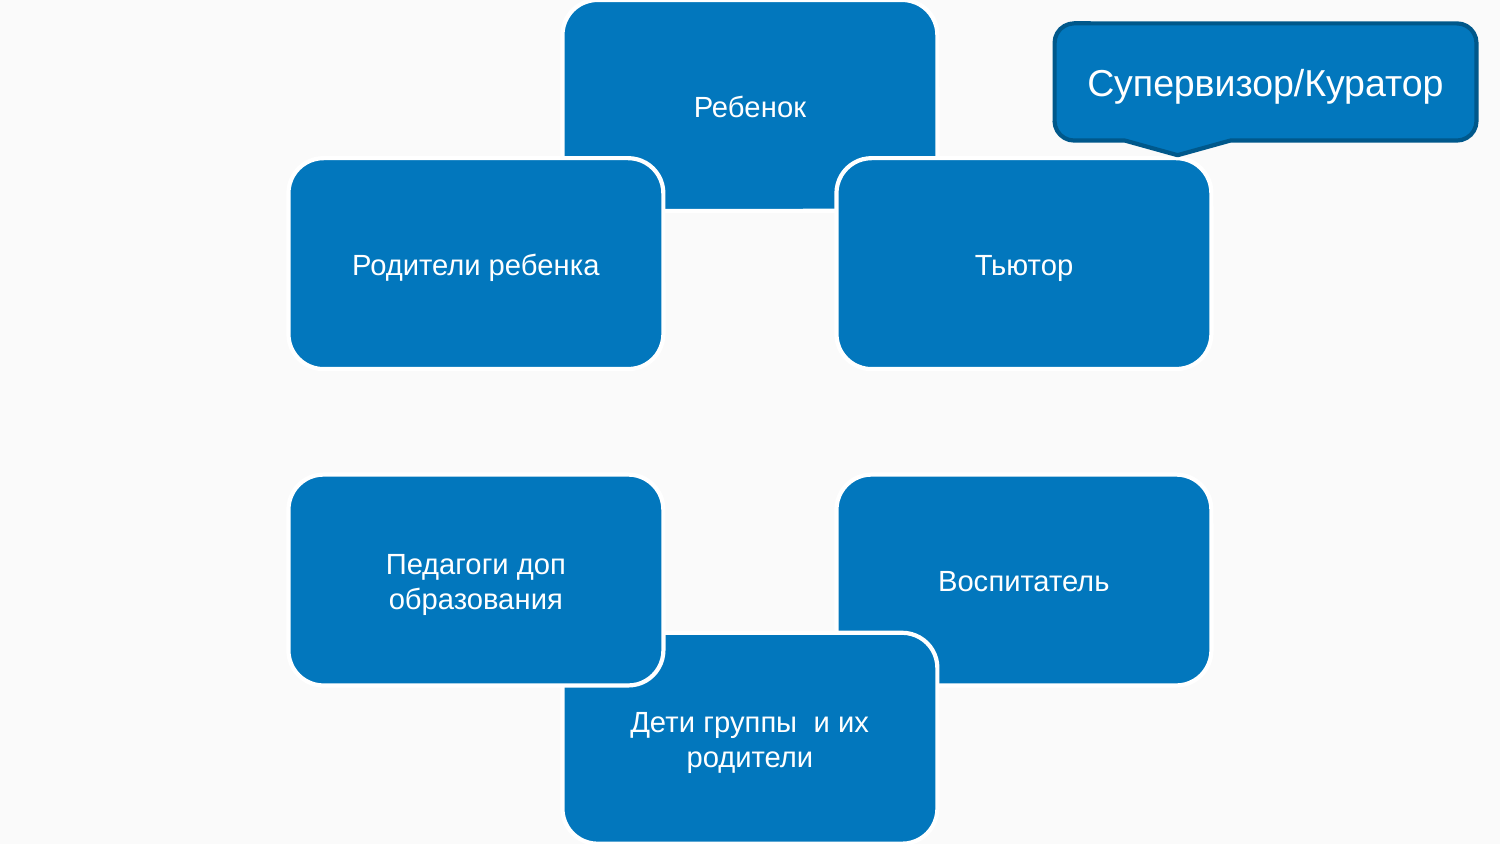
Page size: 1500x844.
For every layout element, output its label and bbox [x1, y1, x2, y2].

text_box [0, 0, 1500, 844]
